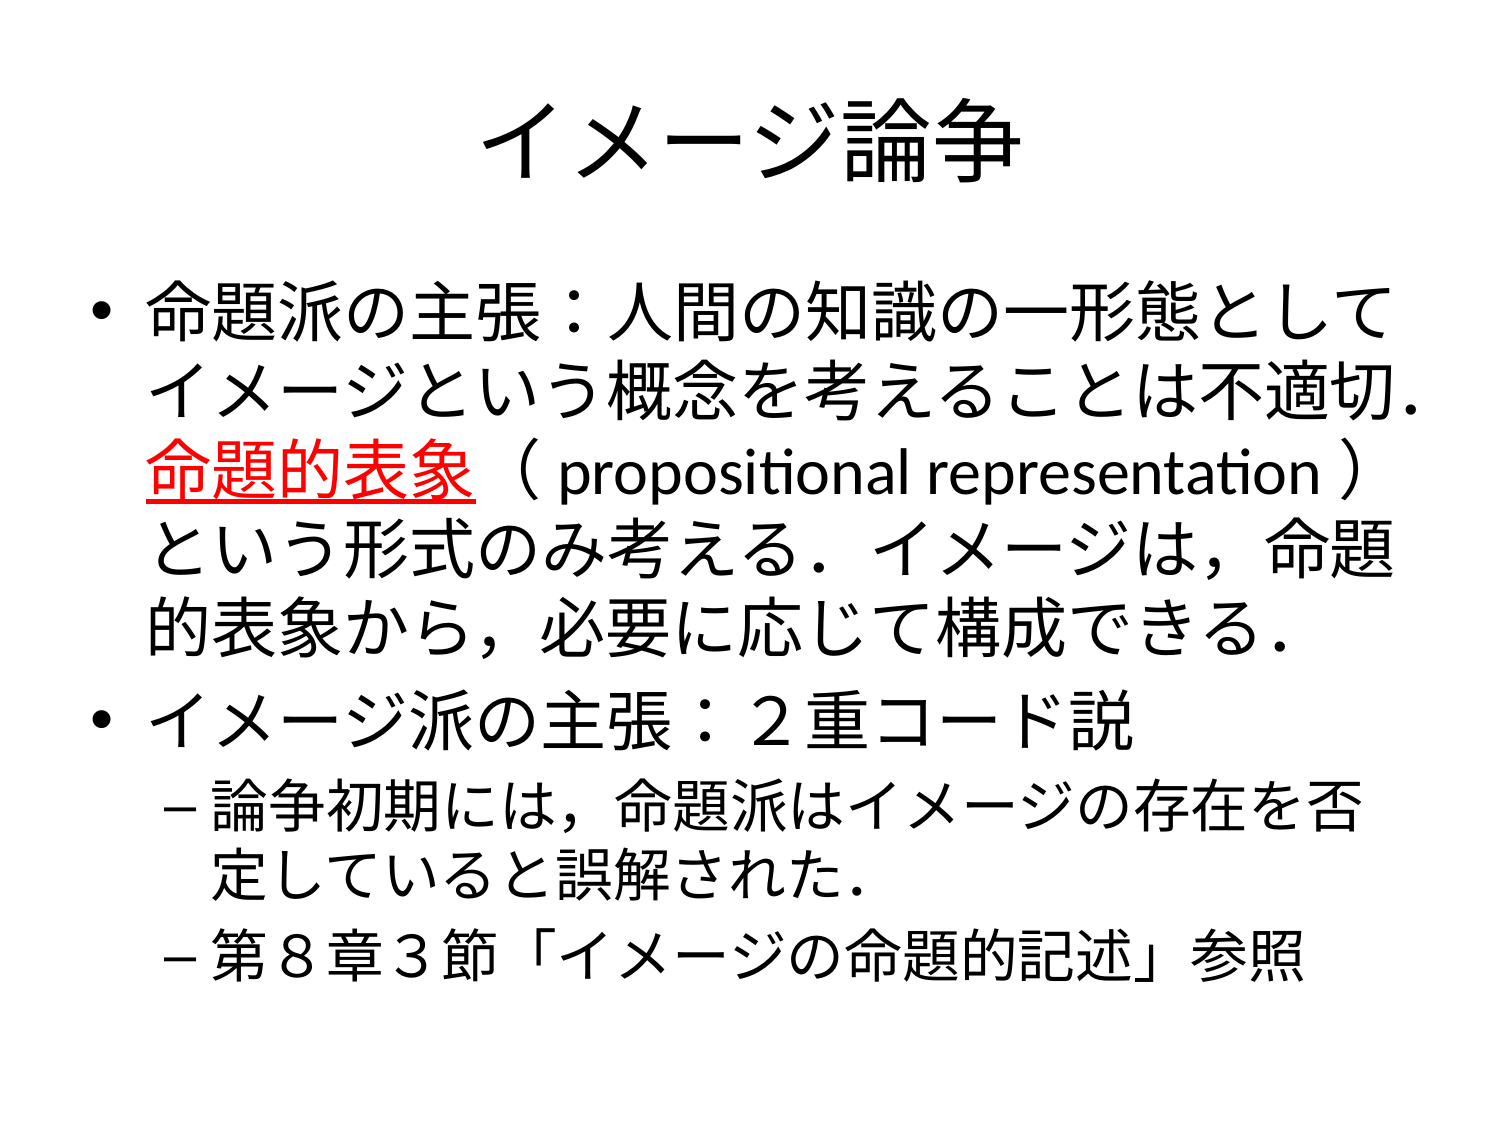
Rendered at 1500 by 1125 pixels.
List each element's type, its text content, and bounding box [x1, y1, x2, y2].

title イメージ論争 [75, 45, 1425, 233]
list 命題派の主張：人間の知識の一形態としてイメージという概念を考えることは不適切．命題的表象（propositional representation）という形式のみ考える．イメージは，命題的表象から，必要に応じて構成できる． イメージ派の主張：２重コード説 論争初期には，命題派はイメージの存在を否定していると誤解された． 第８章３節「イメージの命題的記述」参照 [75, 262, 1425, 1005]
